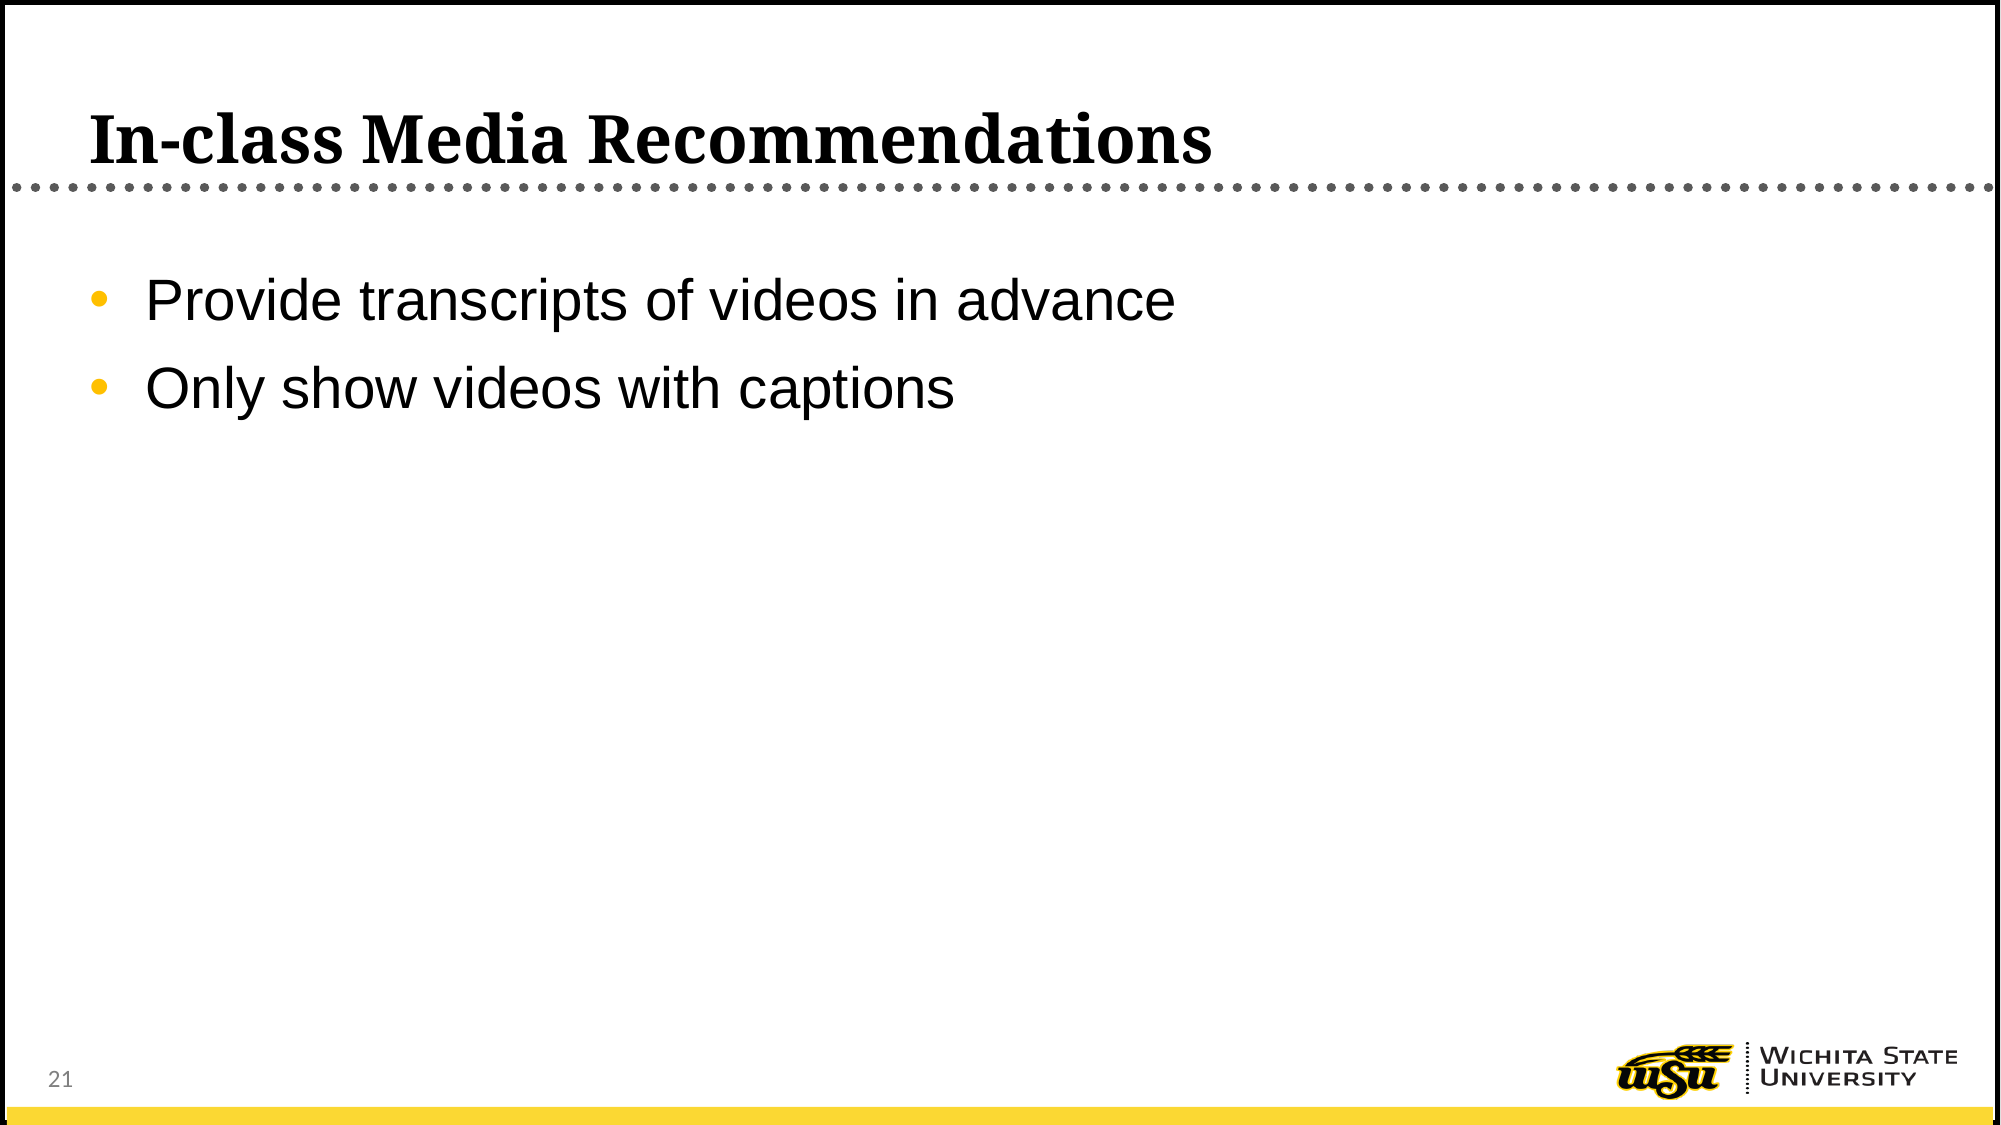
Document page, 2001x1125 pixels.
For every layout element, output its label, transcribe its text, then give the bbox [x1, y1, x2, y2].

picture [1616, 1042, 1957, 1100]
title In-class Media Recommendations [73, 44, 1934, 185]
list Provide transcripts of videos in advance Only show videos with captions [73, 262, 1875, 1006]
